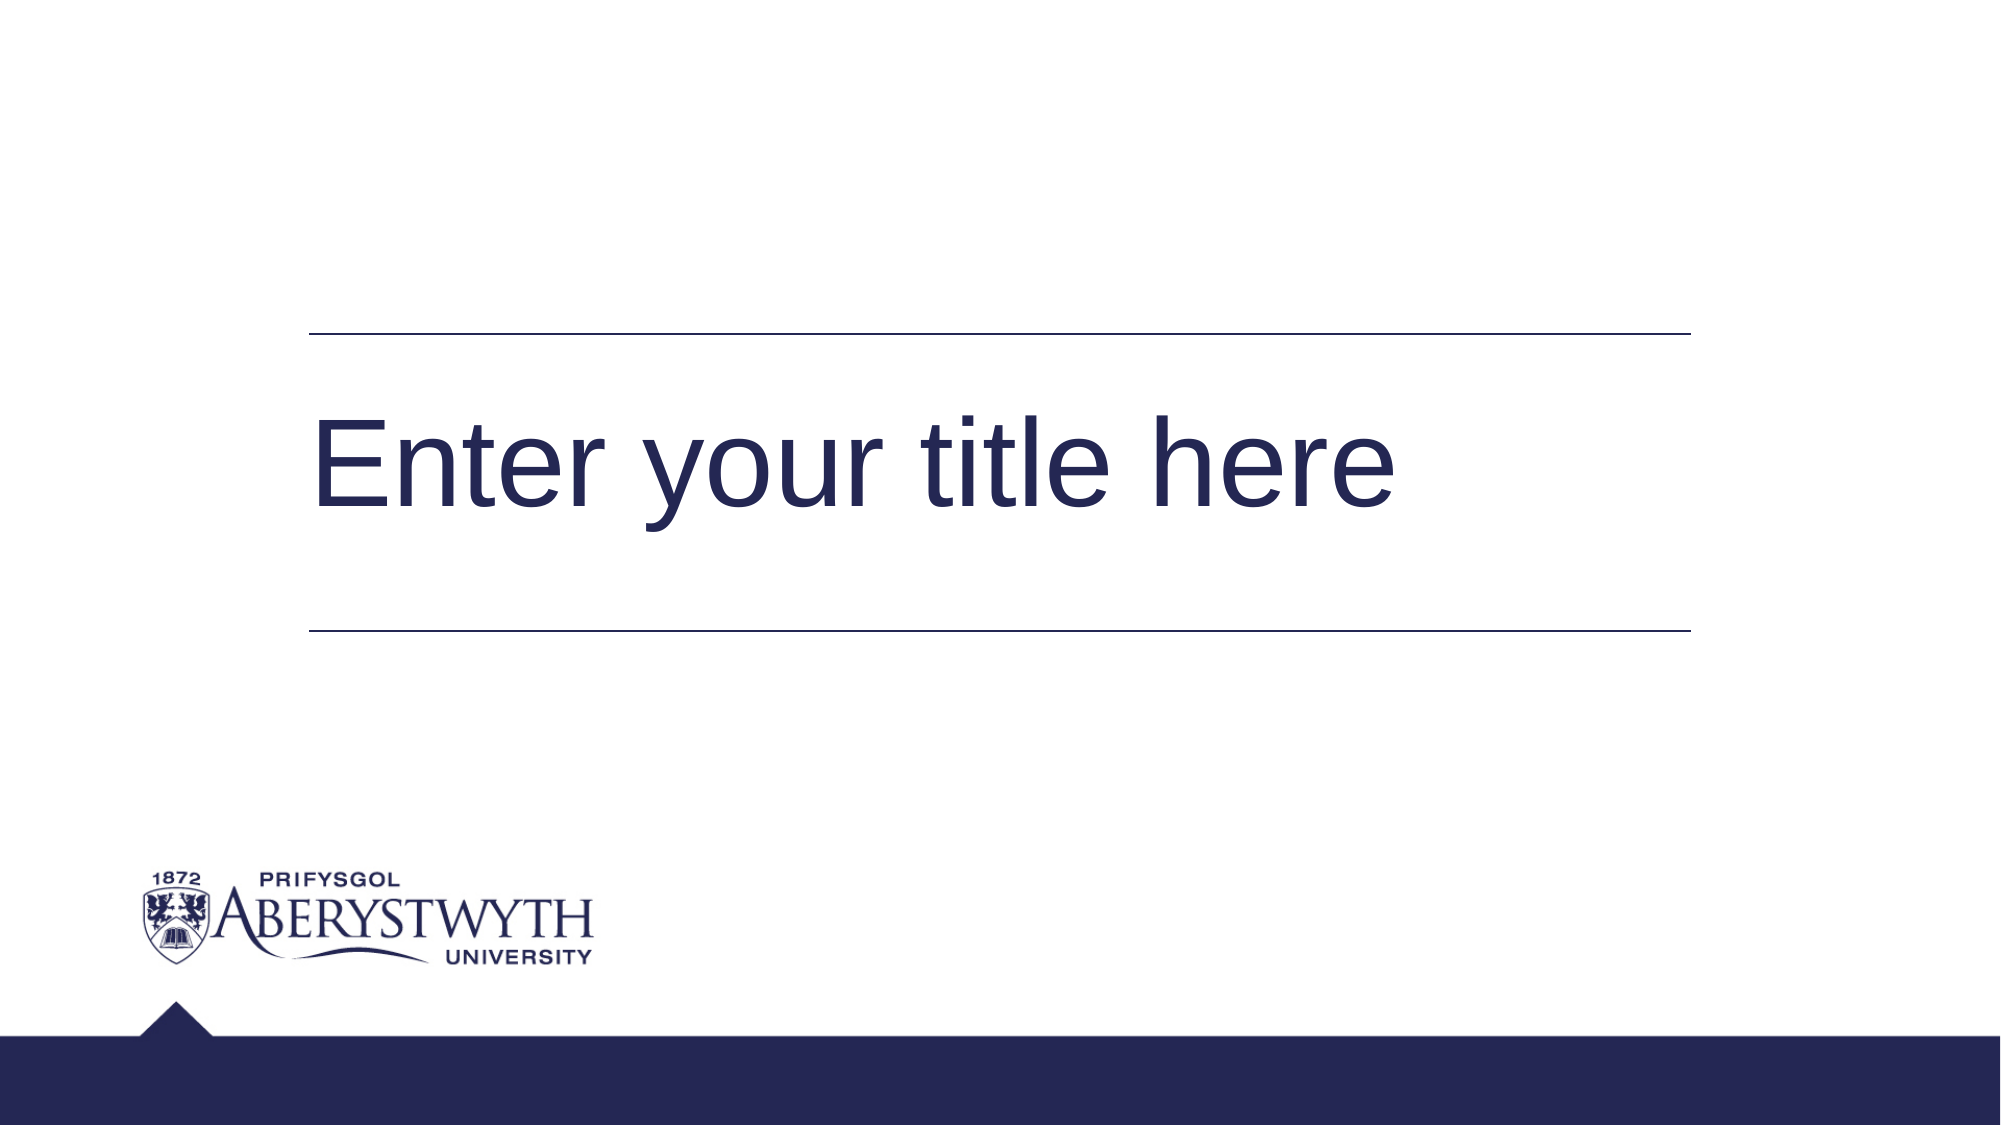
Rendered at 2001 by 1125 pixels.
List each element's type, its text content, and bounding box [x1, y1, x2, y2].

table_header Enter your title here [309, 335, 1691, 630]
picture [0, 0, 2001, 1125]
